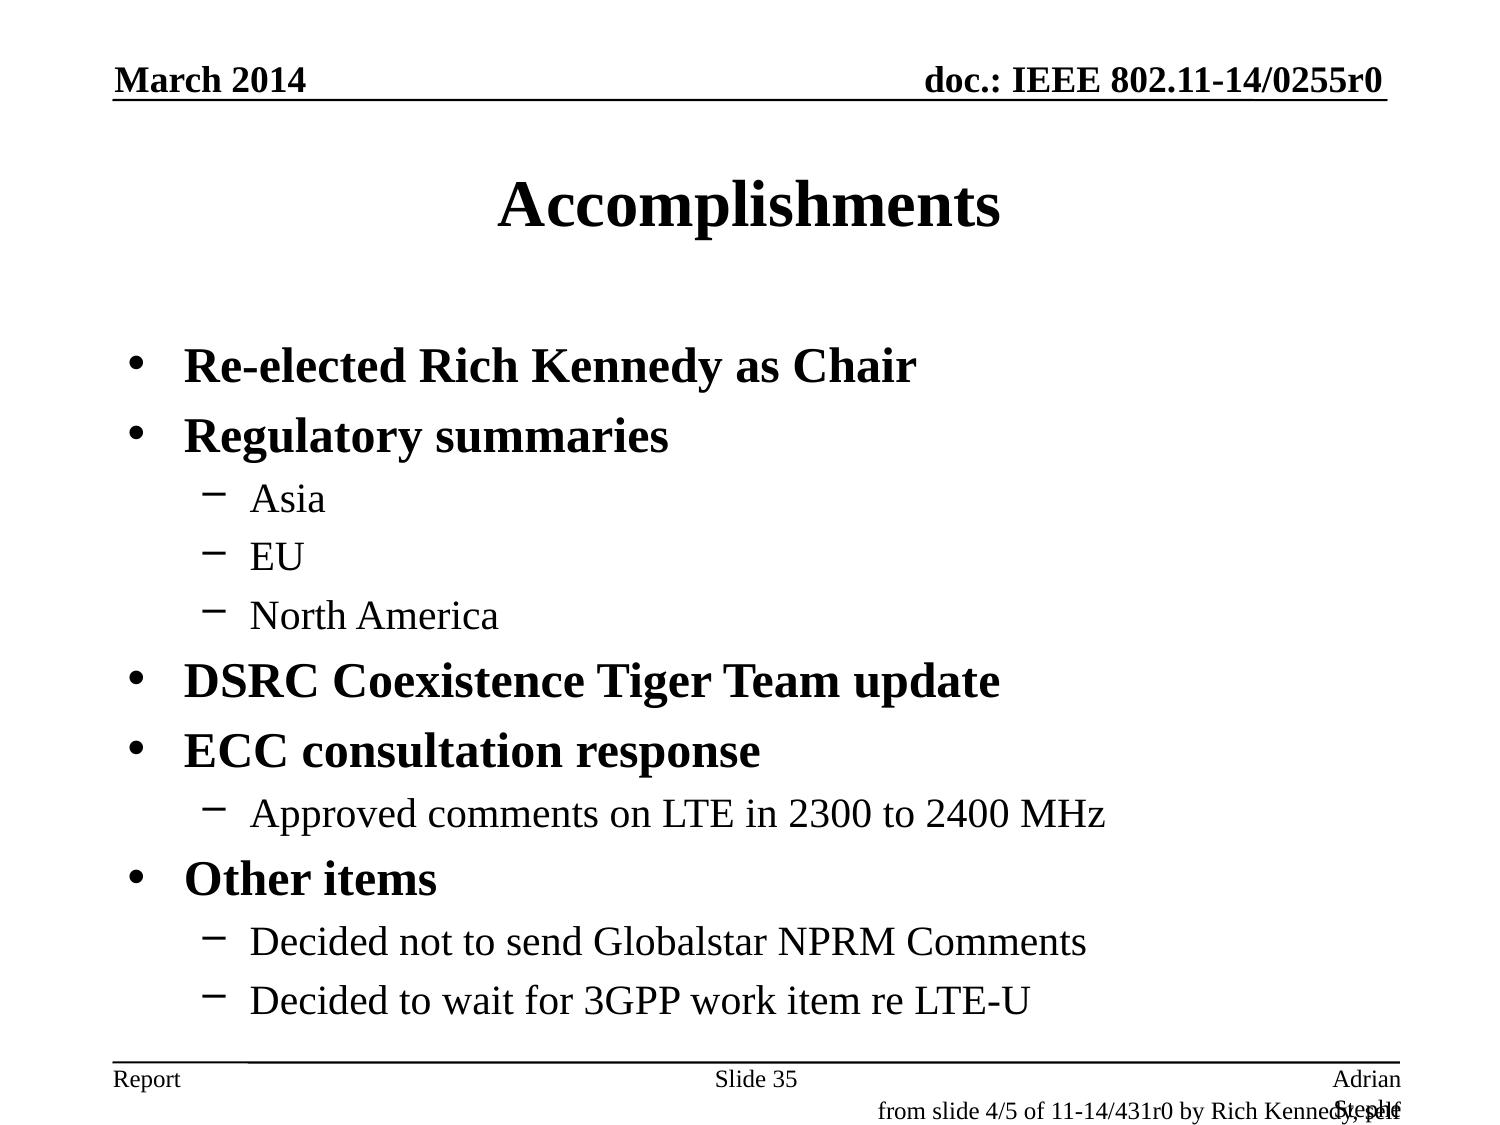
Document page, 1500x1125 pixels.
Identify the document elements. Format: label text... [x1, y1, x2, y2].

slide_number Slide 35 [712, 1061, 800, 1087]
text_box from slide 4/5 of 11-14/431r0 by Rich Kennedy, self [343, 1087, 1417, 1125]
list Re-elected Rich Kennedy as Chair Regulatory summaries Asia EU North America DSRC Coexistence Tiger Team update ECC consultation response Approved comments on LTE in 2300 to 2400 MHz Other items Decided not to send Globalstar NPRM Comments Decided to wait for 3GPP work item re LTE-U [112, 324, 1388, 1050]
title Accomplishments [112, 112, 1388, 288]
footer Adrian Stephens, Intel Corporation [1324, 1061, 1402, 1087]
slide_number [114, 54, 374, 101]
